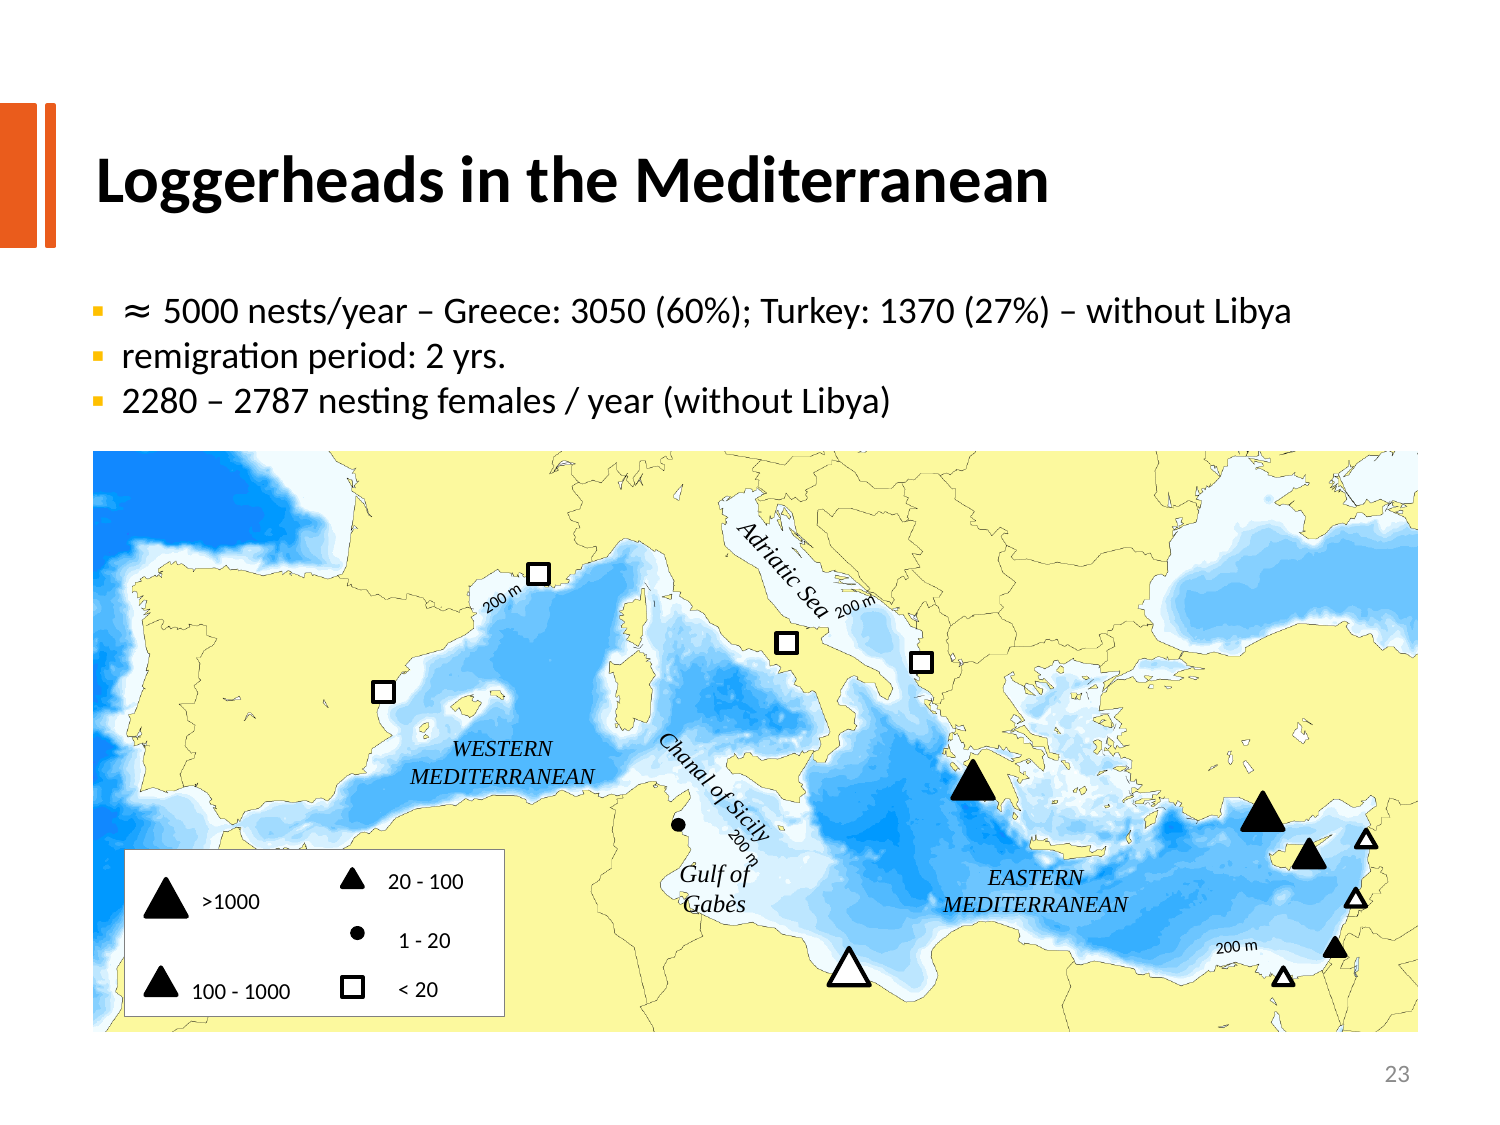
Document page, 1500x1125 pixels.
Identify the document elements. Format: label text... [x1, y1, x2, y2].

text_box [0, 105, 55, 247]
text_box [93, 451, 1419, 1032]
text_box ▪ ≈ 5000 nests/year – Greece: 3050 (60%); Turkey: 1370 (27%) – without Libya ▪ remigration period: 2 yrs. ▪ 2280 – 2787 nesting females / year (without Libya) [76, 278, 1483, 429]
slide_number 23 [1074, 1042, 1425, 1103]
text_box Loggerheads in the Mediterranean [81, 128, 1254, 212]
